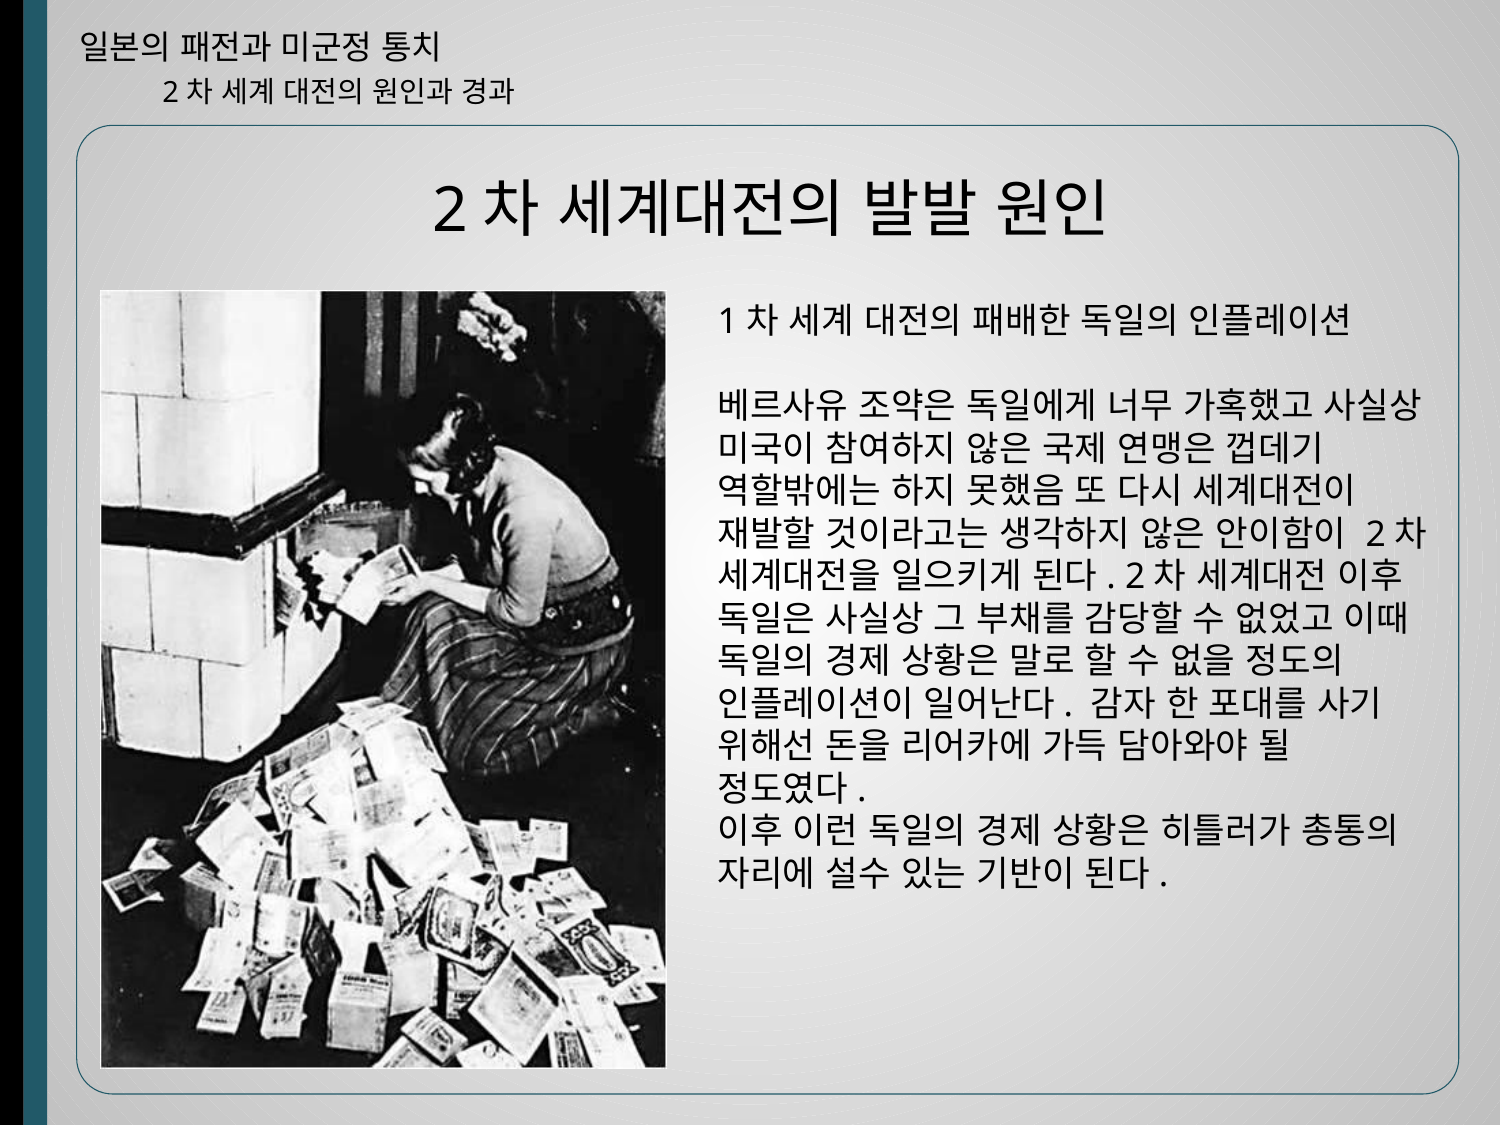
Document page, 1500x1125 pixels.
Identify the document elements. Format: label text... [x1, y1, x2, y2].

text_box 일본의 패전과 미군정 통치 [64, 19, 1483, 74]
text_box [22, 0, 49, 1125]
text_box [74, 123, 1436, 1097]
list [100, 290, 667, 1069]
title 2차 세계대전의 발발 원인 [147, 104, 1396, 308]
text_box 1차 세계 대전의 패배한 독일의 인플레이션 베르사유 조약은 독일에게 너무 가혹했고 사실상 미국이 참여하지 않은 국제 연맹은 껍데기 역할밖에는 하지 못했음 또 다시 세계대전이 재발할 것이라고는 생각하지 않은 안이함이 2차 세계대전을 일으키게 된다. 2차 세계대전 이후 독일은 사실상 그 부채를 감당할 수 없었고 이때 독일의 경제 상황은 말로 할 수 없을 정도의 인플레이션이 일어난다. 감자 한 포대를 사기 위해선 돈을 리어카에 가득 담아와야 될 정도였다. 이후 이런 독일의 경제 상황은 히틀러가 총통의 자리에 설수 있는 기반이 된다. [702, 290, 1447, 1094]
text_box [0, 0, 22, 1125]
text_box 2차 세계 대전의 원인과 경과 [147, 66, 1477, 116]
text_box [1396, 123, 1461, 1088]
